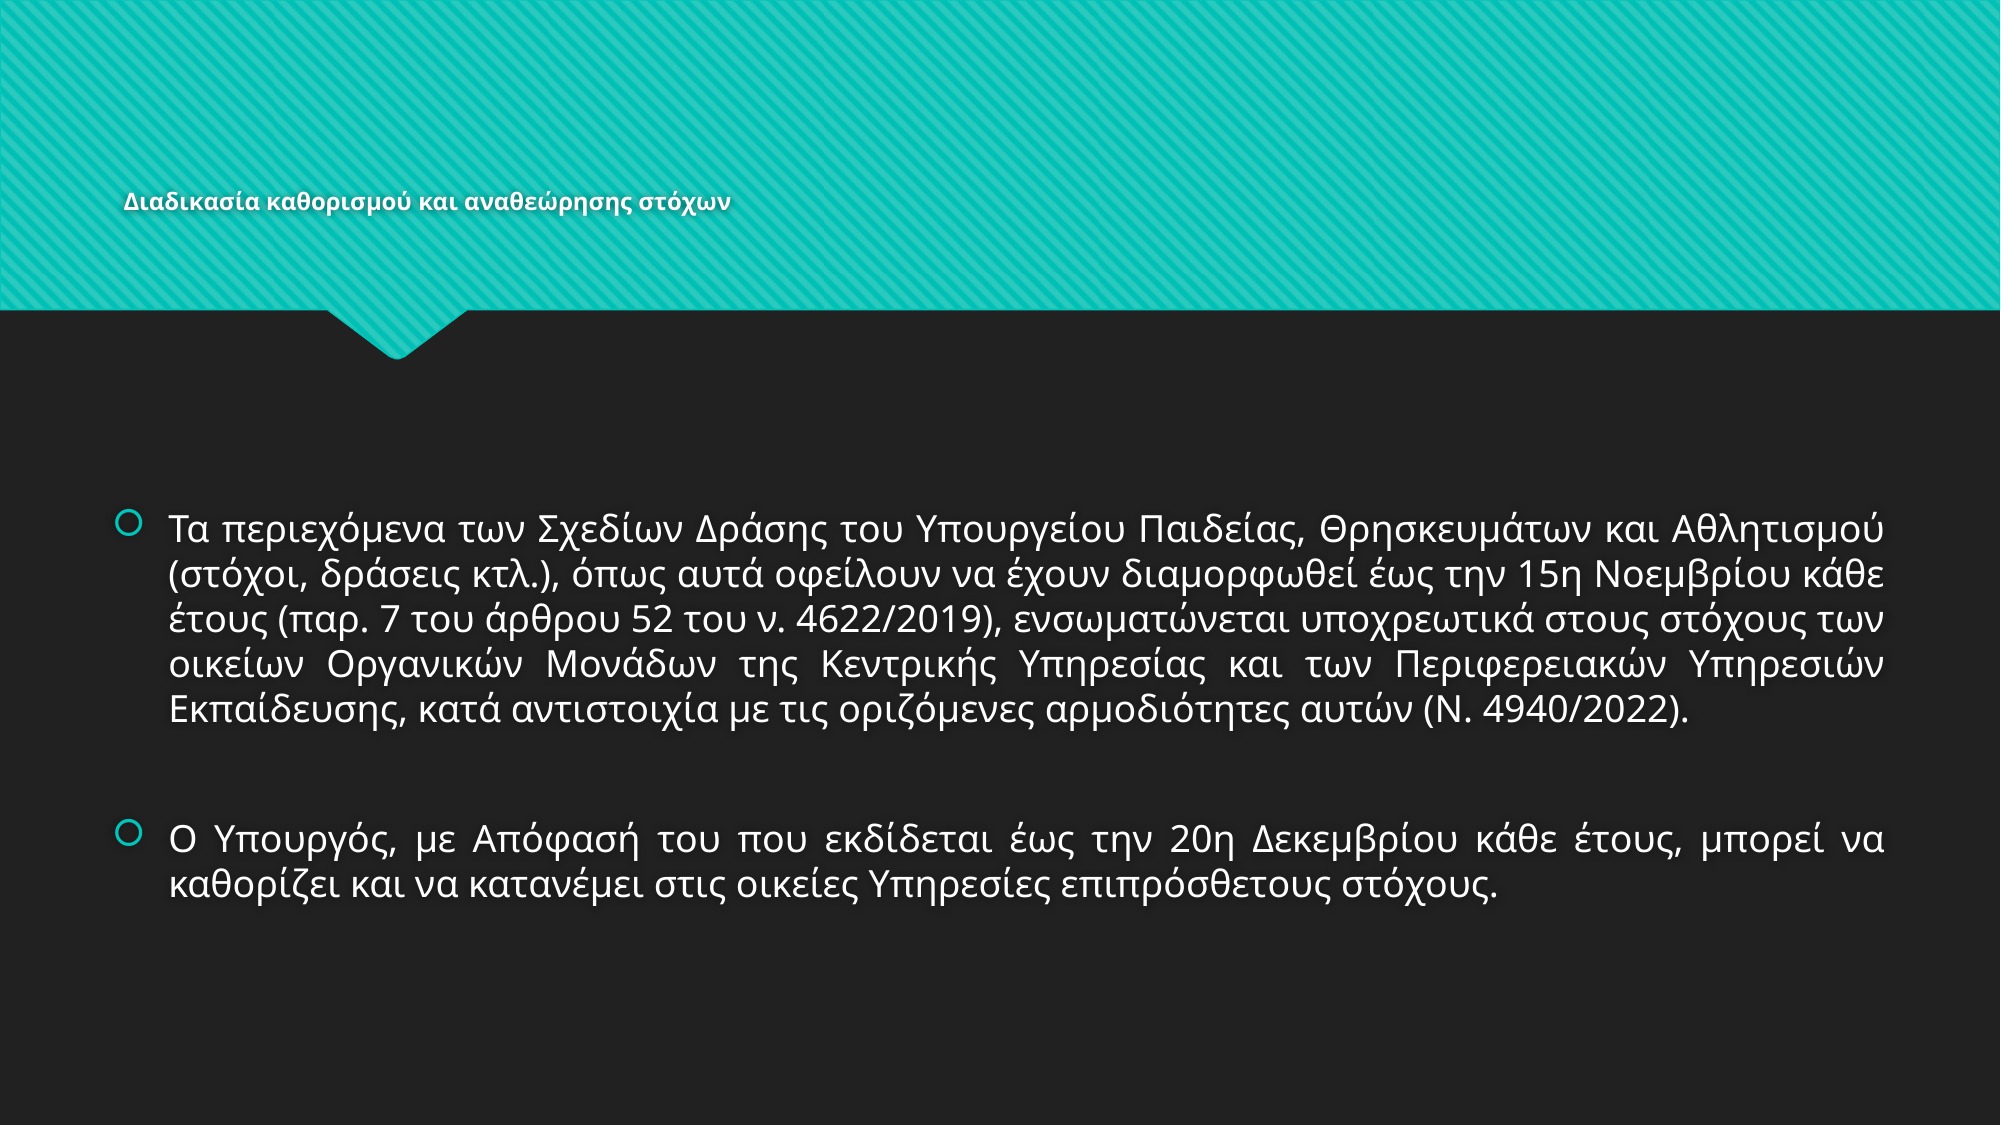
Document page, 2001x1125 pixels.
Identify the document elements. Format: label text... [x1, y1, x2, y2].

title Διαδικασία καθορισμού και αναθεώρησης στόχων [108, 149, 1793, 252]
list Τα περιεχόμενα των Σχεδίων Δράσης του Υπουργείου Παιδείας, Θρησκευμάτων και Αθλητισμού (στόχοι, δράσεις κτλ.), όπως αυτά οφείλουν να έχουν διαμορφωθεί έως την 15η Νοεμβρίου κάθε έτους (παρ. 7 του άρθρου 52 του ν. 4622/2019), ενσωματώνεται υποχρεωτικά στους στόχους των οικείων Οργανικών Μονάδων της Κεντρικής Υπηρεσίας και των Περιφερειακών Υπηρεσιών Εκπαίδευσης, κατά αντιστοιχία με τις οριζόμενες αρμοδιότητες αυτών (Ν. 4940/2022). Ο Υπουργός, με Απόφασή του που εκδίδεται έως την 20η Δεκεμβρίου κάθε έτους, μπορεί να καθορίζει και να κατανέμει στις οικείες Υπηρεσίες επιπρόσθετους στόχους. [97, 385, 1902, 1090]
